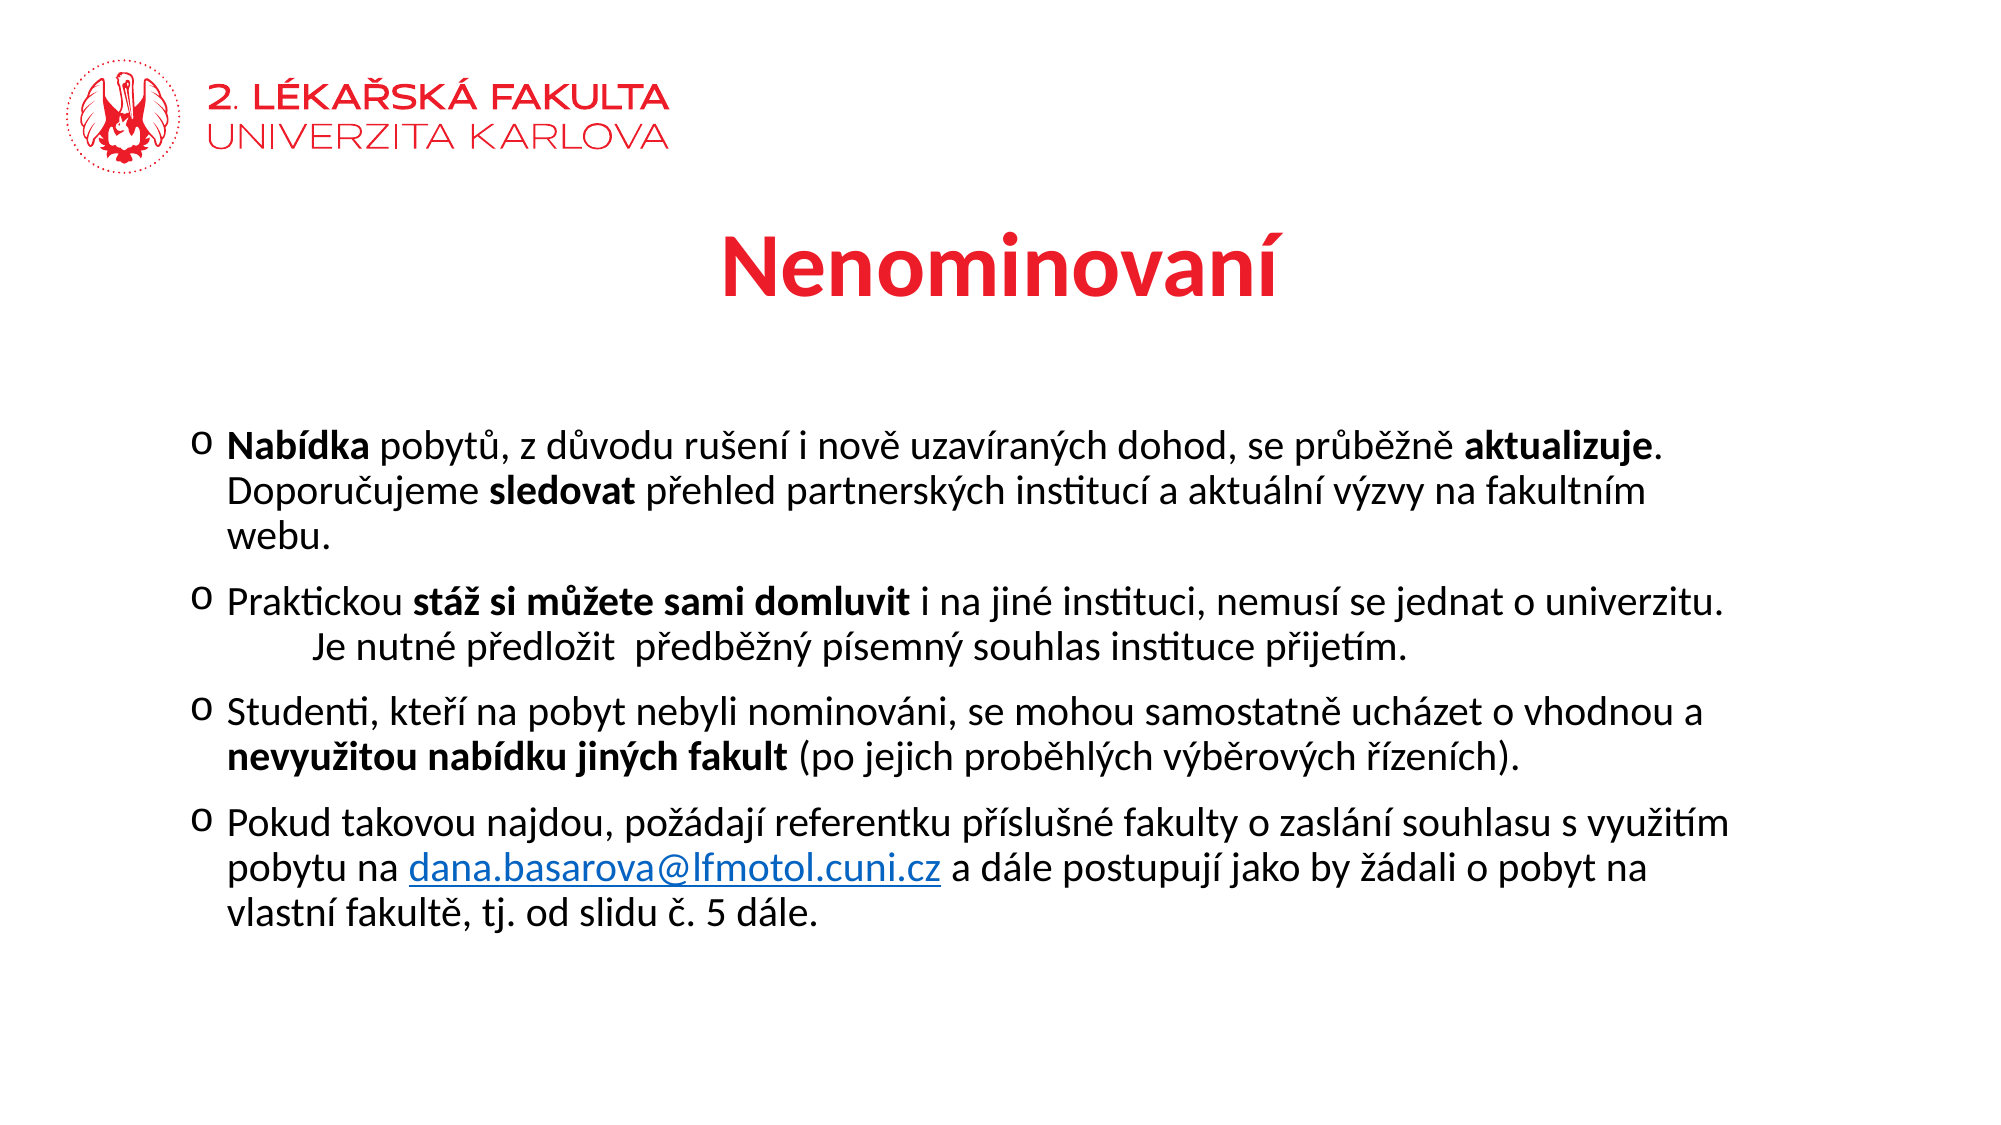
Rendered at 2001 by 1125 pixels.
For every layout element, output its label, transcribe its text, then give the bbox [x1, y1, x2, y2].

picture [65, 59, 670, 175]
title Nenominovaní [137, 174, 1863, 359]
list Nabídka pobytů, z důvodu rušení i nově uzavíraných dohod, se průběžně aktualizuje. Doporučujeme sledovat přehled partnerských institucí a aktuální výzvy na fakultním webu. Praktickou stáž si můžete sami domluvit i na jiné instituci, nemusí se jednat o univerzitu. Je nutné předložit předběžný písemný souhlas instituce přijetím. Studenti, kteří na pobyt nebyli nominováni, se mohou samostatně ucházet o vhodnou a nevyužitou nabídku jiných fakult (po jejich proběhlých výběrových řízeních). Pokud takovou najdou, požádají referentku příslušné fakulty o zaslání souhlasu s využitím pobytu na dana.basarova@lfmotol.cuni.cz a dále postupují jako by žádali o pobyt na vlastní fakultě, tj. od slidu č. 5 dále. [174, 324, 1750, 1008]
